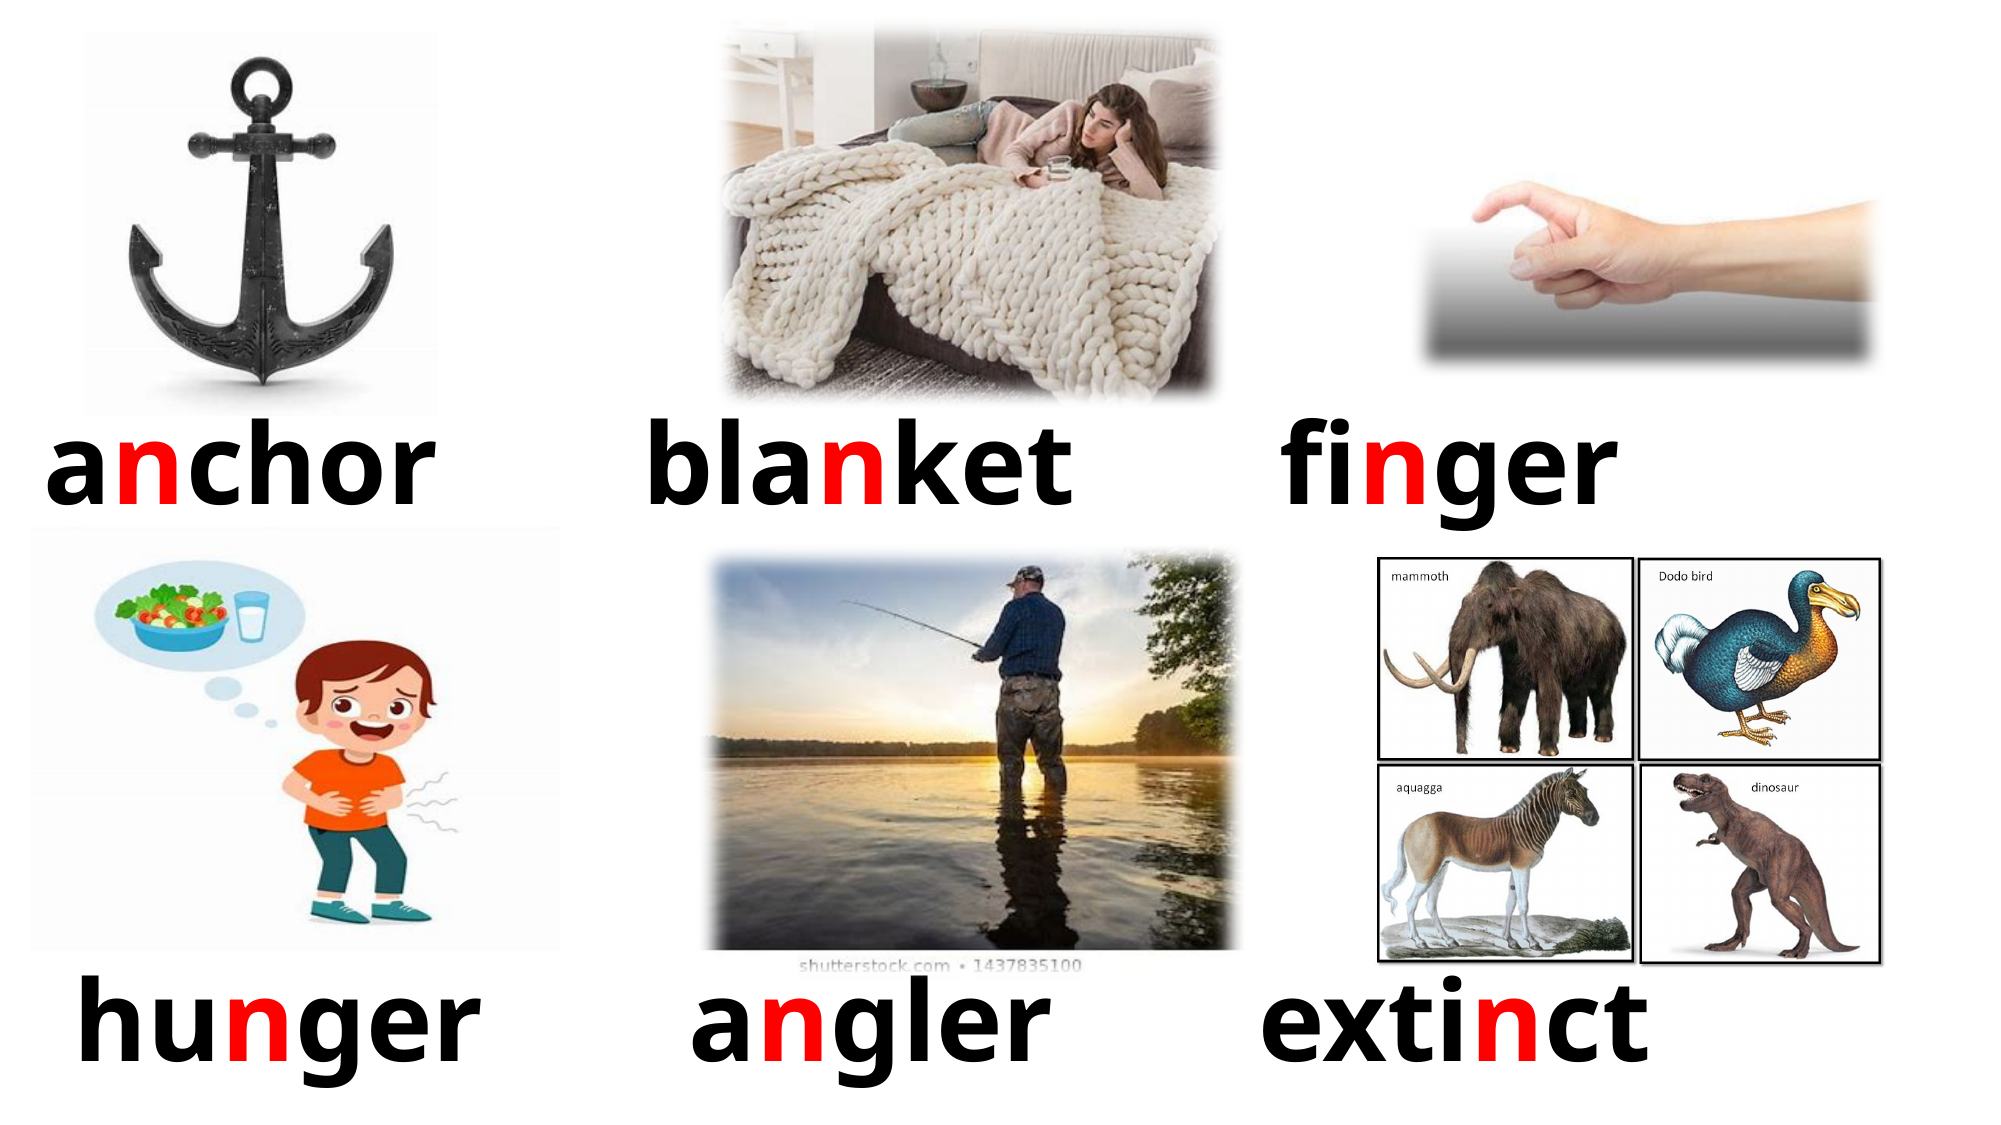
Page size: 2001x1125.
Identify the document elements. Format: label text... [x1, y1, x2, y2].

text_box anchor blanket finger [0, 384, 2000, 535]
picture [1373, 554, 1887, 970]
picture [697, 542, 1246, 981]
picture [31, 525, 560, 952]
picture [715, 16, 1228, 409]
picture [84, 31, 438, 416]
text_box hunger angler extinct [0, 941, 1944, 1092]
picture [1408, 110, 1887, 378]
